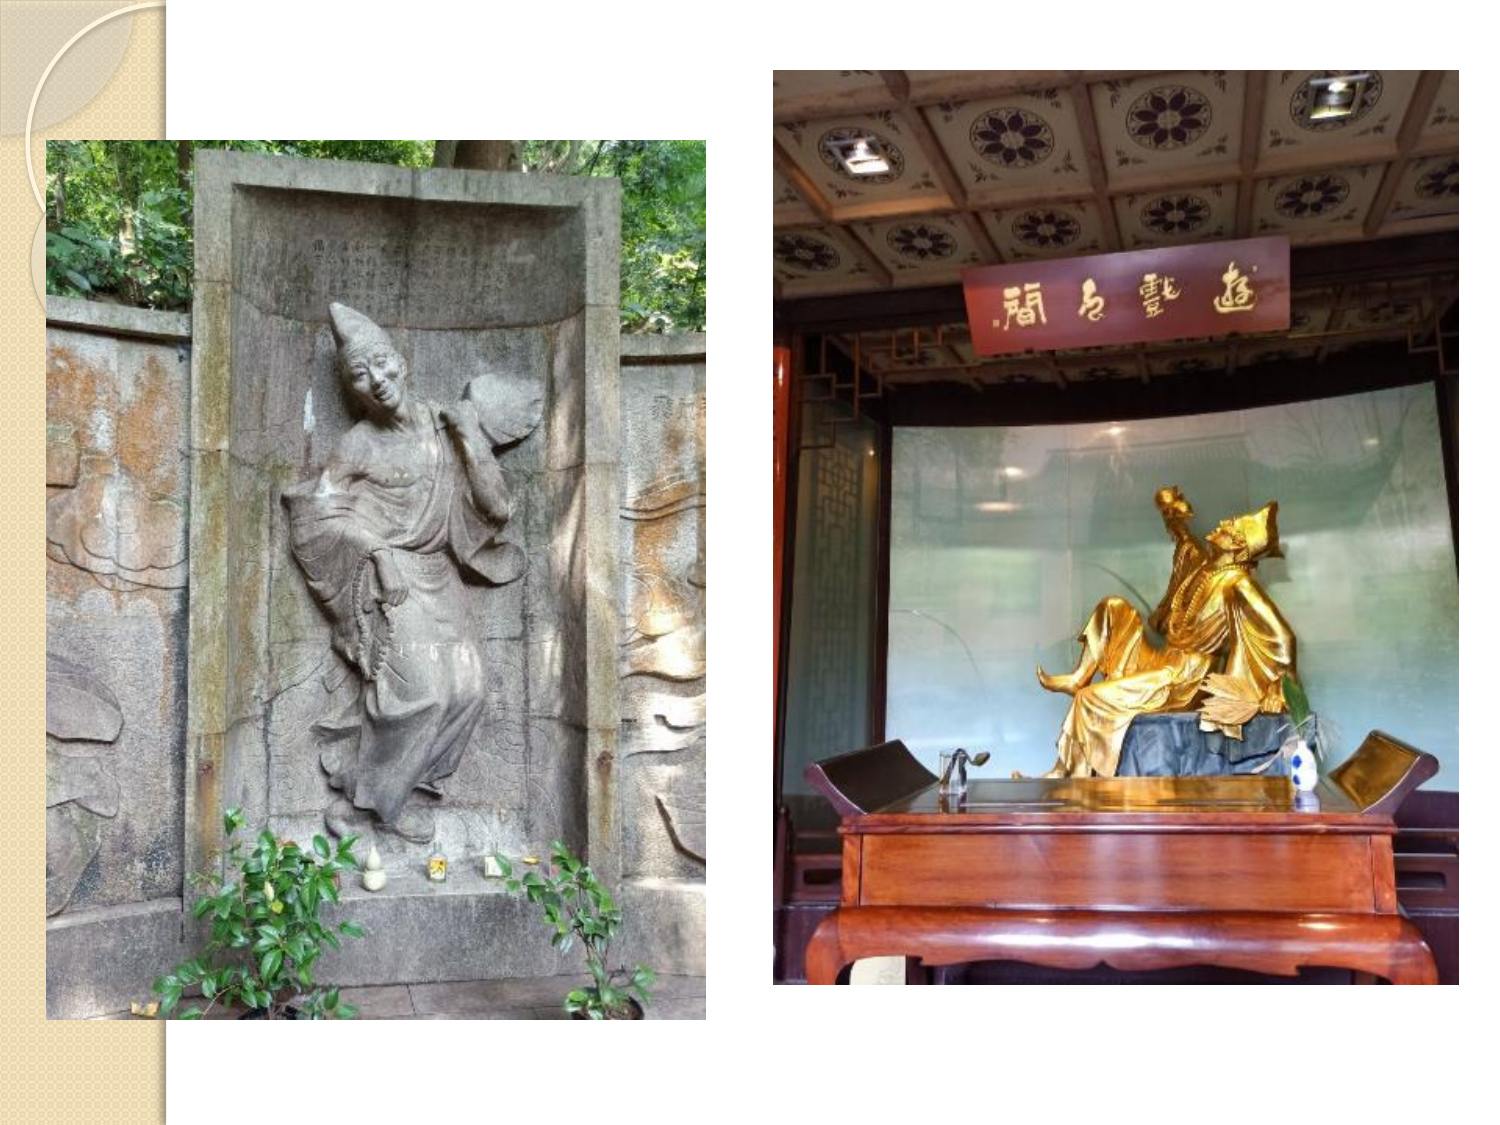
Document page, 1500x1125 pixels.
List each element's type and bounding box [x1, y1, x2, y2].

picture [773, 70, 1459, 985]
list [46, 140, 707, 1020]
